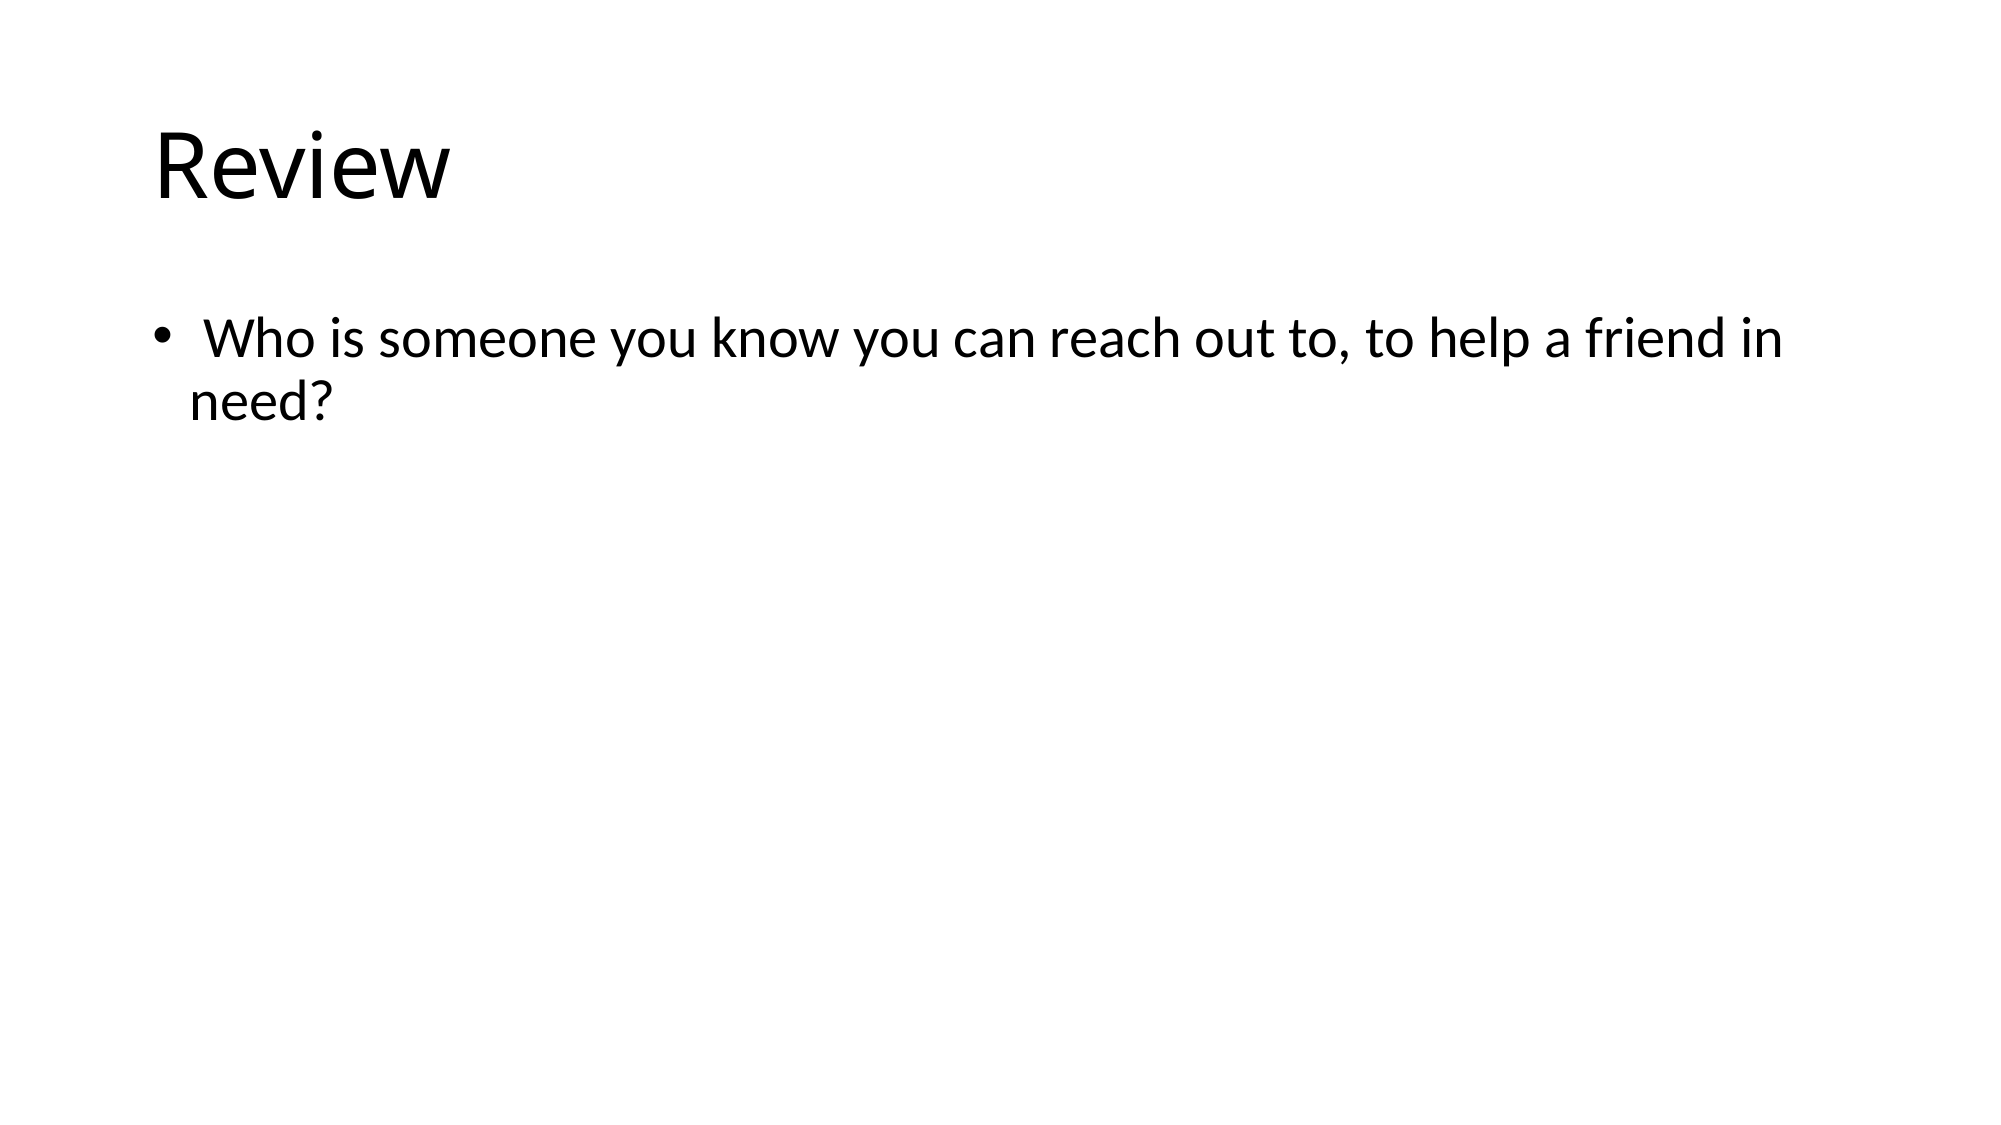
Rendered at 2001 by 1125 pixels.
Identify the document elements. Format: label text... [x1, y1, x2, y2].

title Review [137, 59, 1863, 278]
list Who is someone you know you can reach out to, to help a friend in need? [137, 299, 1863, 1014]
